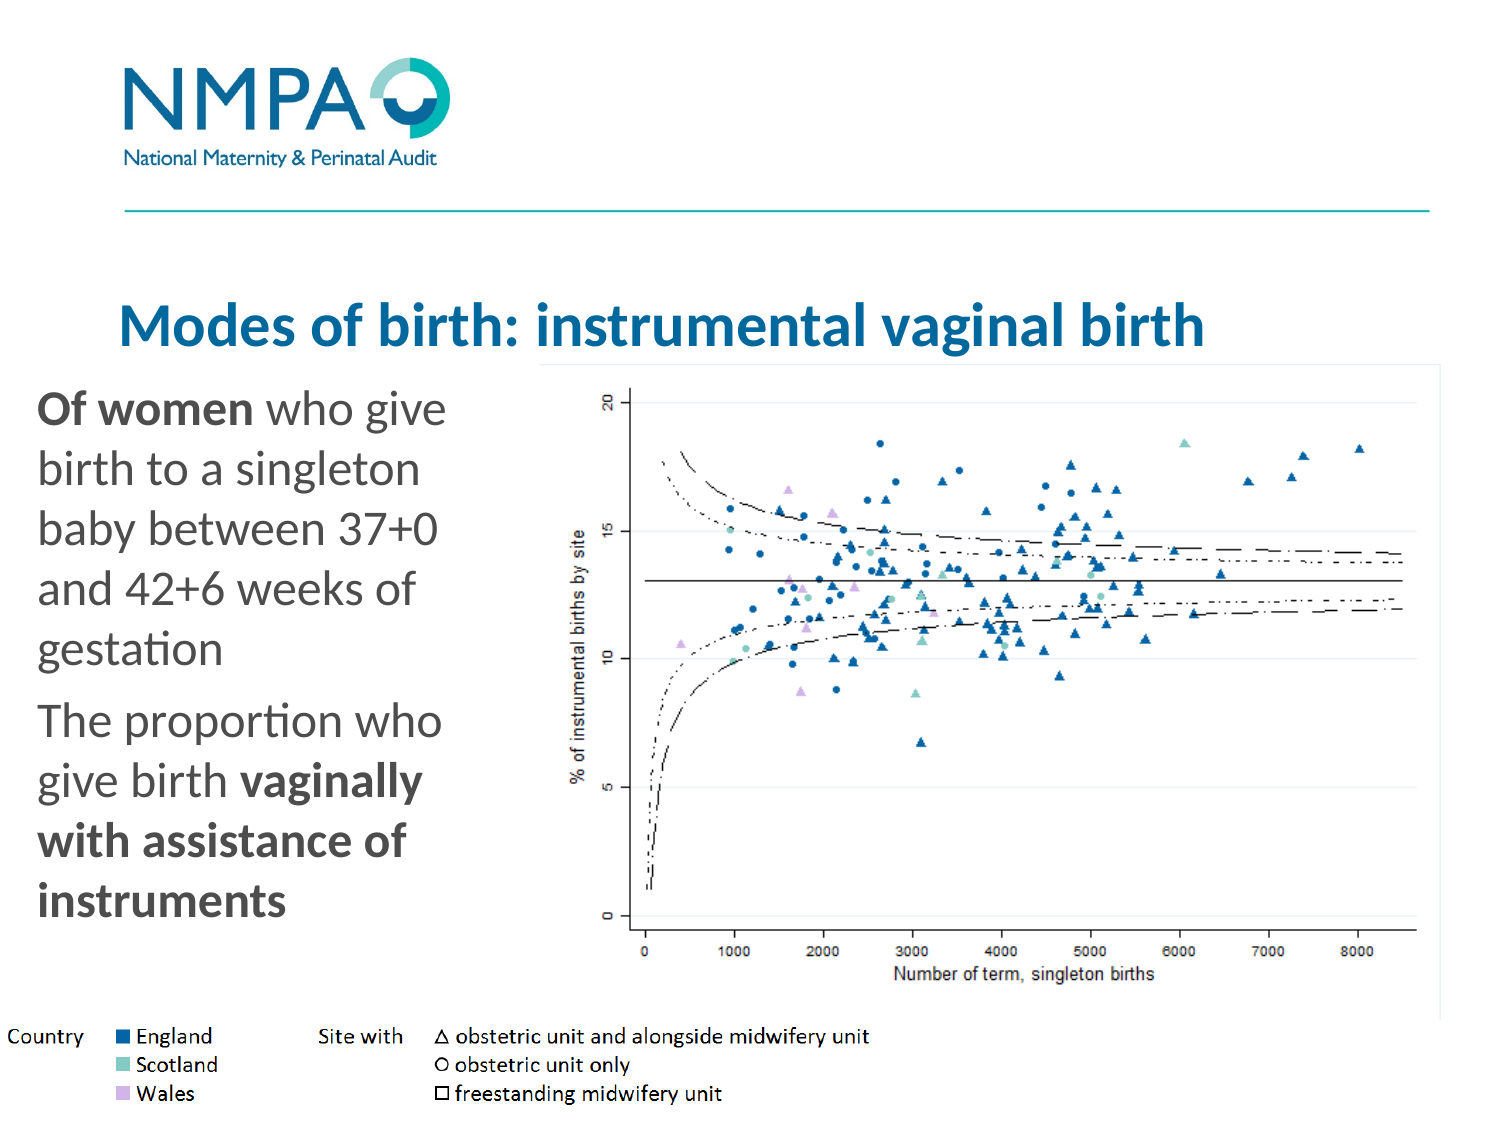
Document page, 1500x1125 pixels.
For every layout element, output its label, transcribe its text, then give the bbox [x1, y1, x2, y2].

picture [0, 364, 1441, 1125]
picture [0, 0, 1500, 235]
list Of women who give birth to a singleton baby between 37+0 and 42+6 weeks of gestation The proportion who give birth vaginally with assistance of instruments [22, 367, 528, 599]
title Modes of birth: instrumental vaginal birth [103, 211, 1397, 368]
